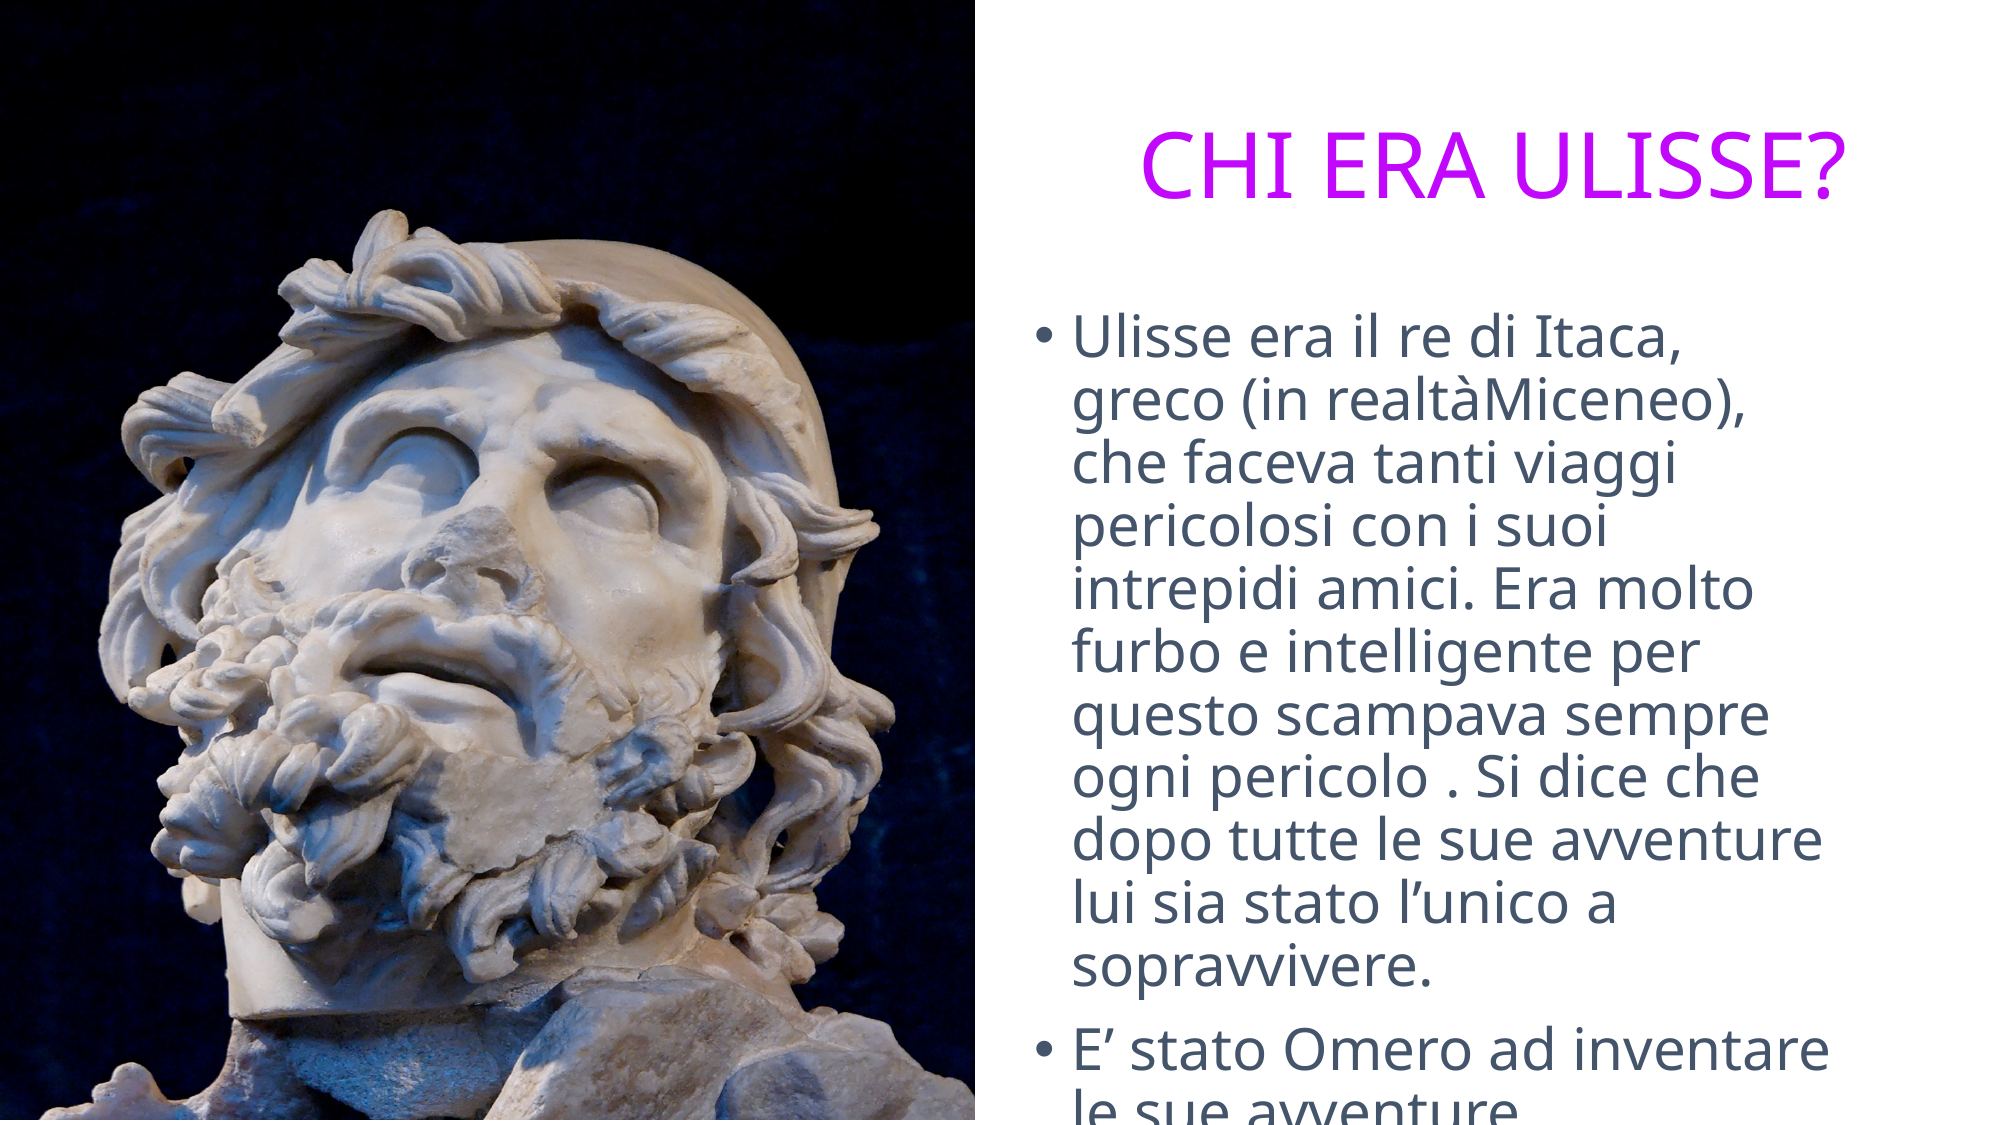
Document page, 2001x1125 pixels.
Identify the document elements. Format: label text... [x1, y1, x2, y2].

picture [0, 0, 975, 1120]
list Ulisse era il re di Itaca, greco (in realtàMiceneo), che faceva tanti viaggi pericolosi con i suoi intrepidi amici. Era molto furbo e intelligente per questo scampava sempre ogni pericolo . Si dice che dopo tutte le sue avventure lui sia stato l’unico a sopravvivere. E’ stato Omero ad inventare le sue avventure. [1019, 299, 1863, 1014]
title CHI ERA ULISSE? [1019, 59, 1863, 278]
